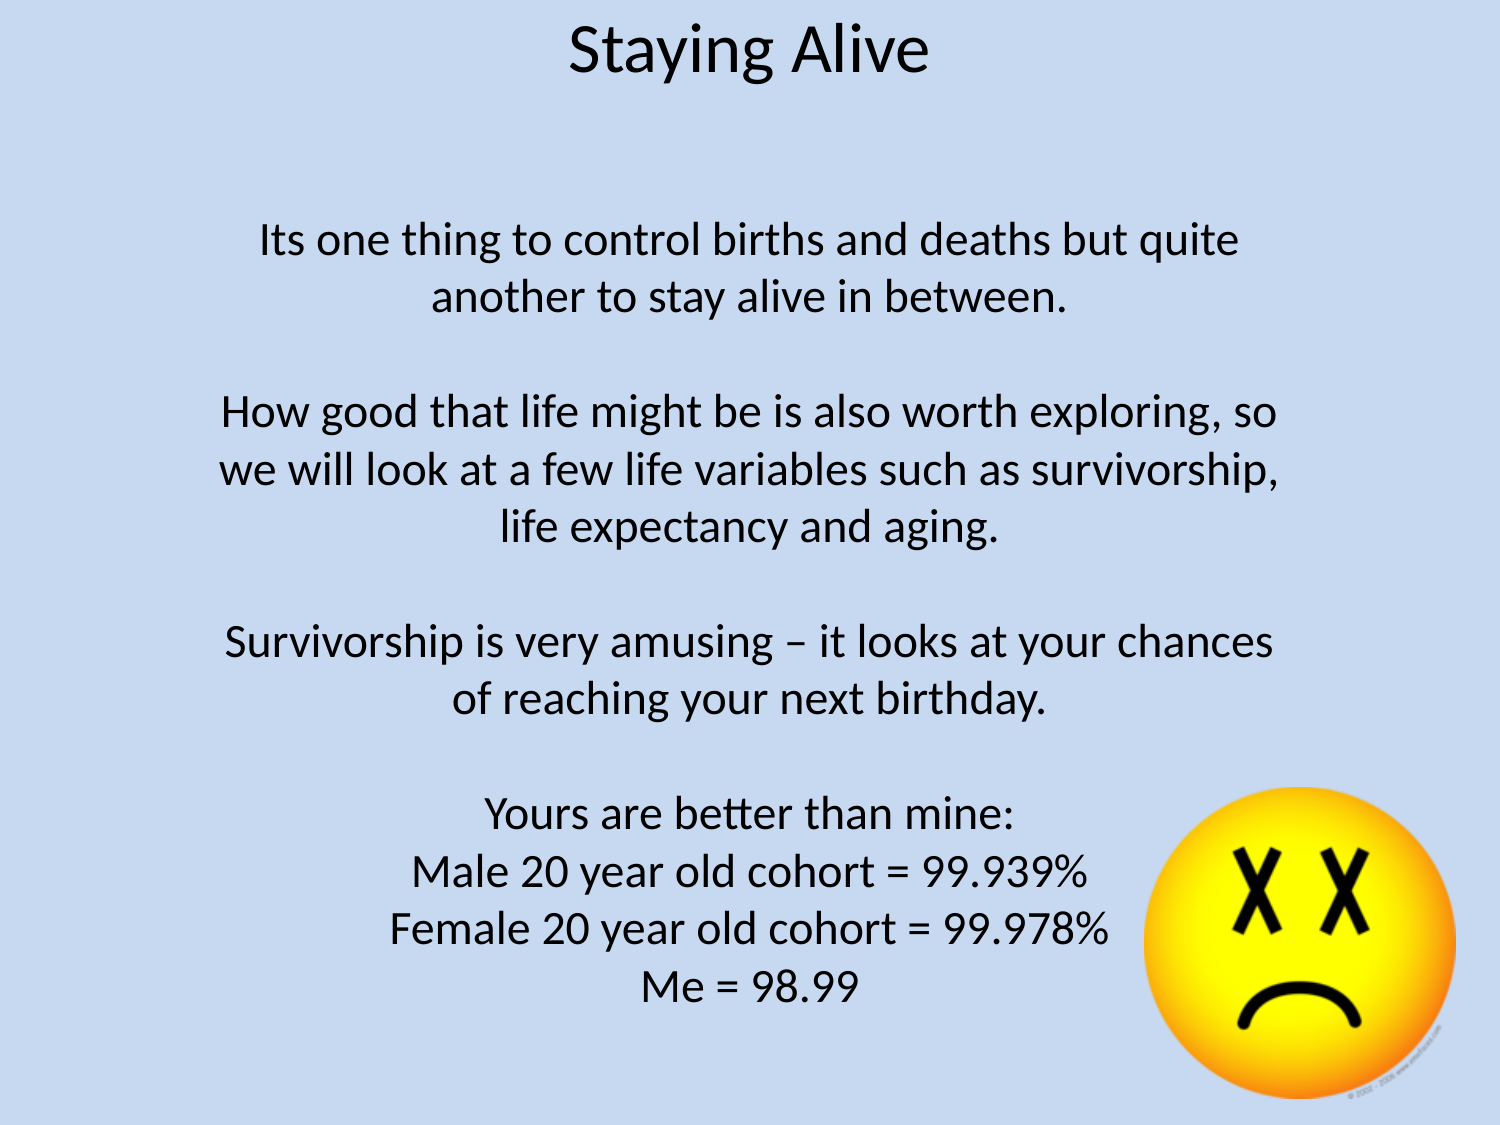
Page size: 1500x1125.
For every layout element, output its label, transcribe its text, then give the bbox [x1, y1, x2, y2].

text_box Staying Alive [553, 0, 947, 94]
picture [1144, 787, 1456, 1099]
text_box Its one thing to control births and deaths but quite another to stay alive in between. How good that life might be is also worth exploring, so we will look at a few life variables such as survivorship, life expectancy and aging. Survivorship is very amusing – it looks at your chances of reaching your next birthday. Yours are better than mine: Male 20 year old cohort = 99.939% Female 20 year old cohort = 99.978% Me = 98.99 [200, 199, 1300, 1020]
